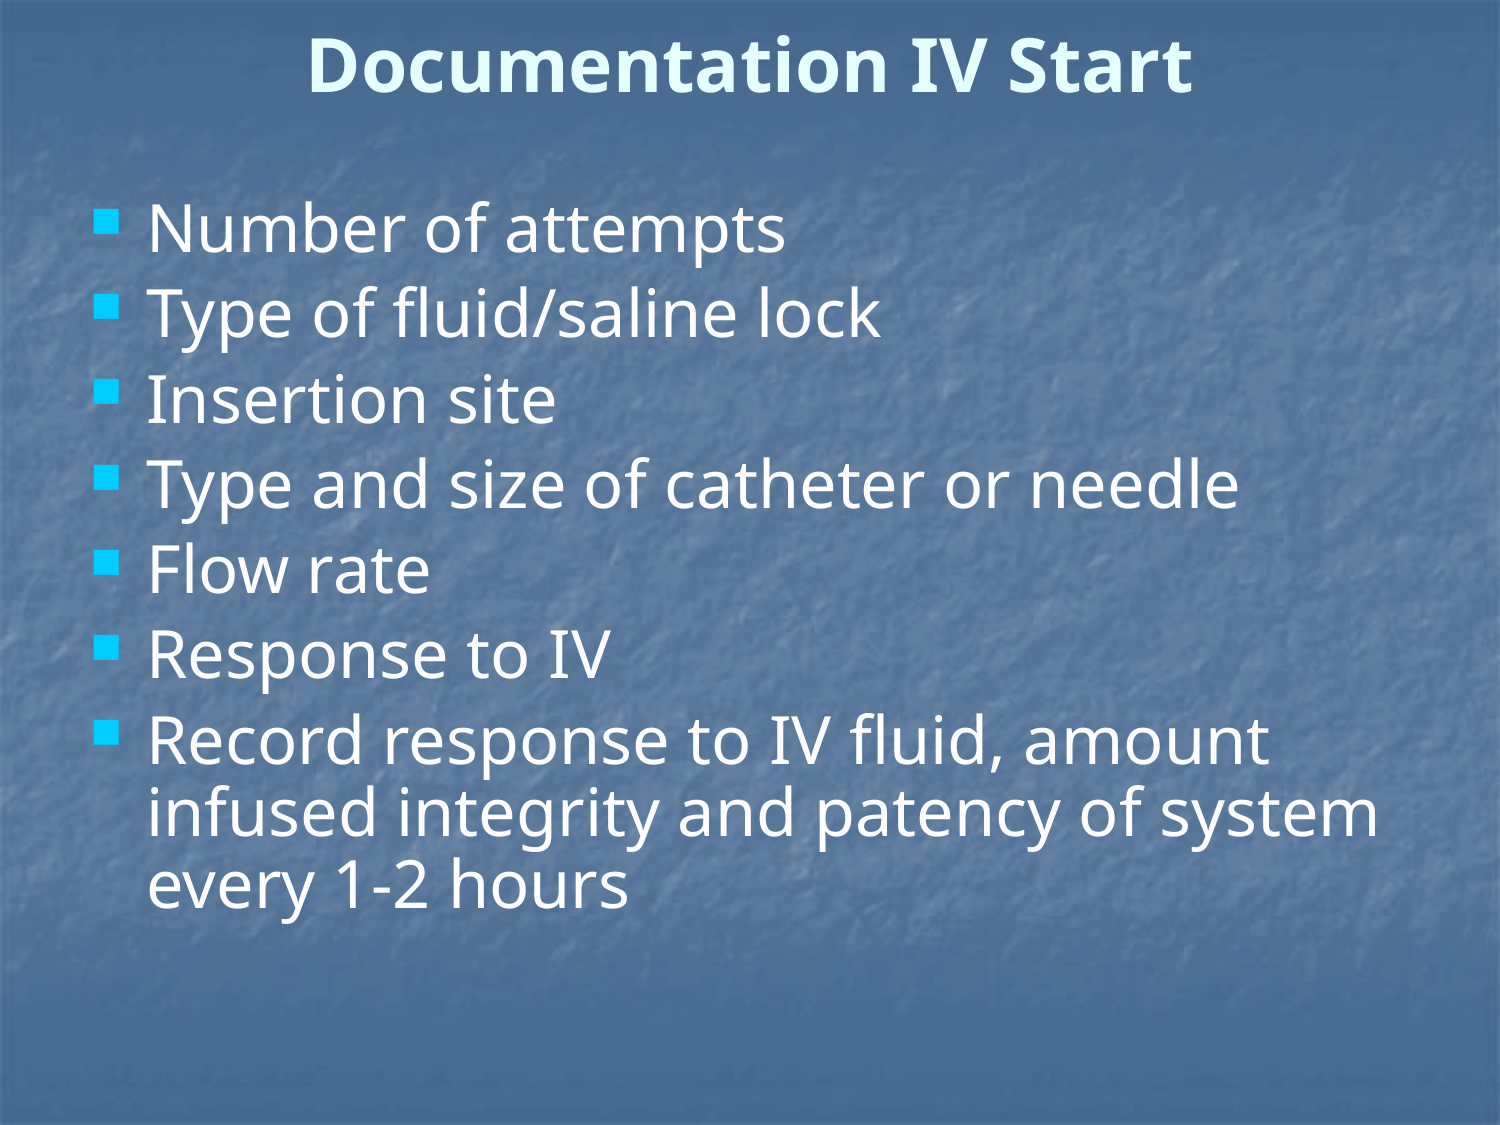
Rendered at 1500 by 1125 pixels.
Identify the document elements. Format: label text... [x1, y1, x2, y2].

title Documentation IV Start [74, 0, 1426, 126]
list Number of attempts Type of fluid/saline lock Insertion site Type and size of catheter or needle Flow rate Response to IV Record response to IV fluid, amount infused integrity and patency of system every 1-2 hours [74, 187, 1426, 1001]
